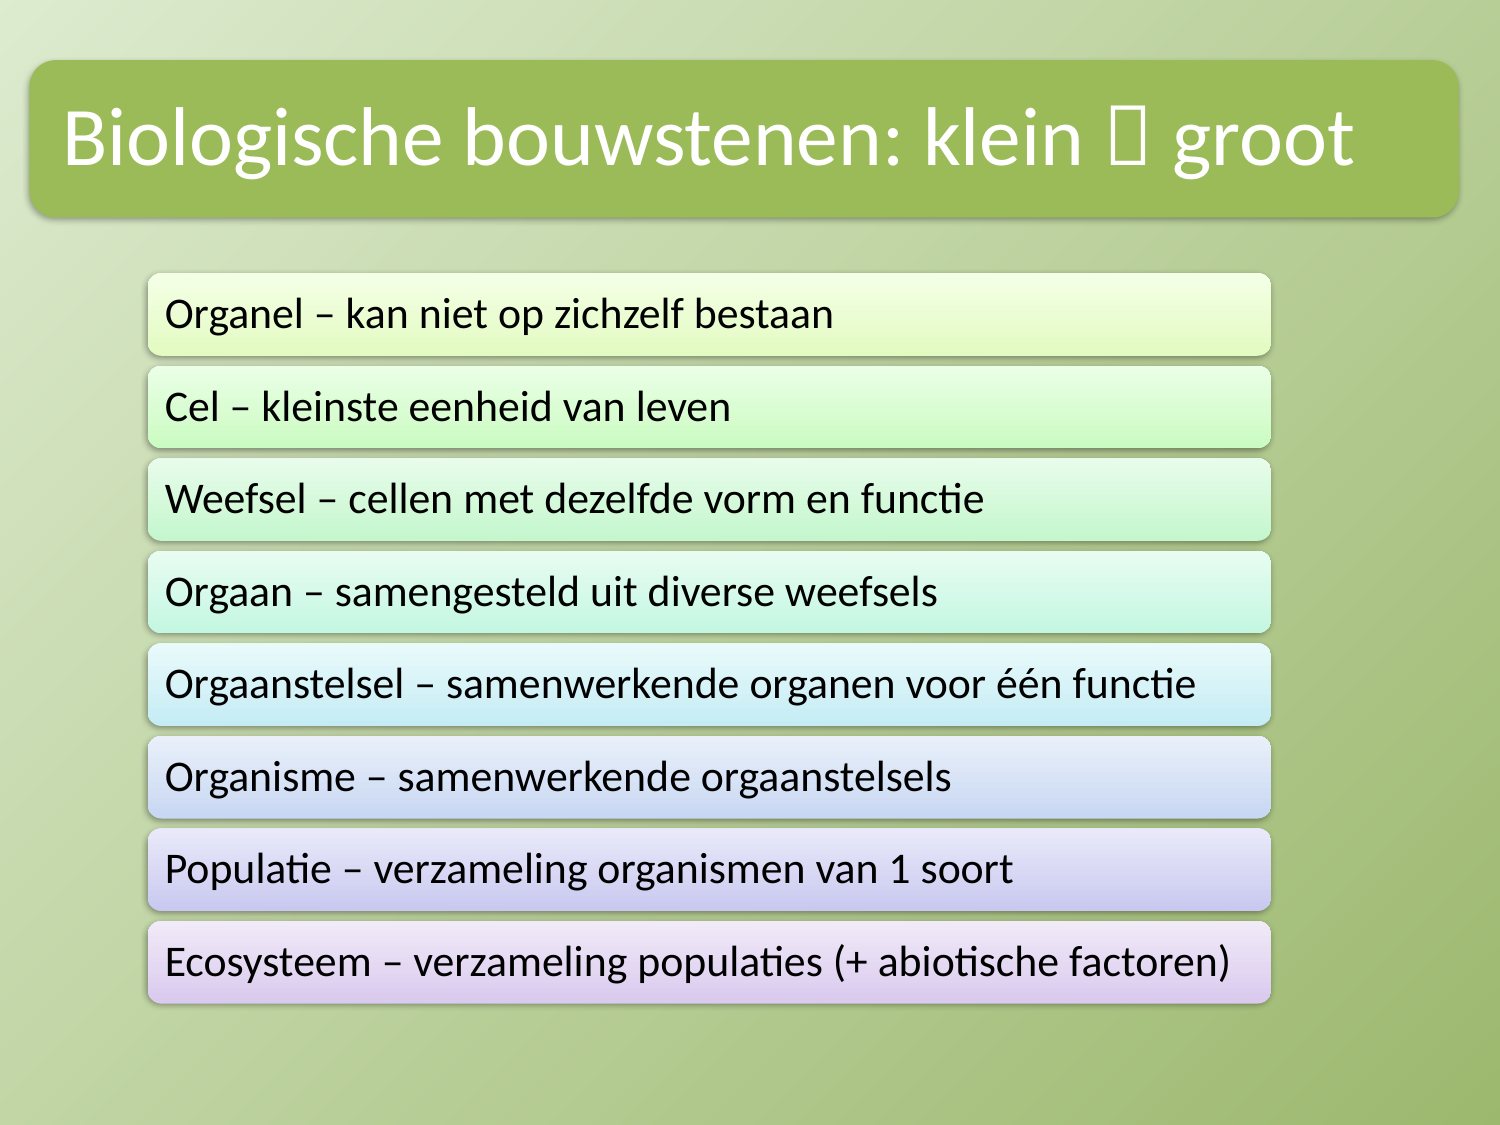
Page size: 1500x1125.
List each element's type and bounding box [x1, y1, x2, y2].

list [147, 266, 1272, 1010]
text_box [29, 44, 1459, 233]
